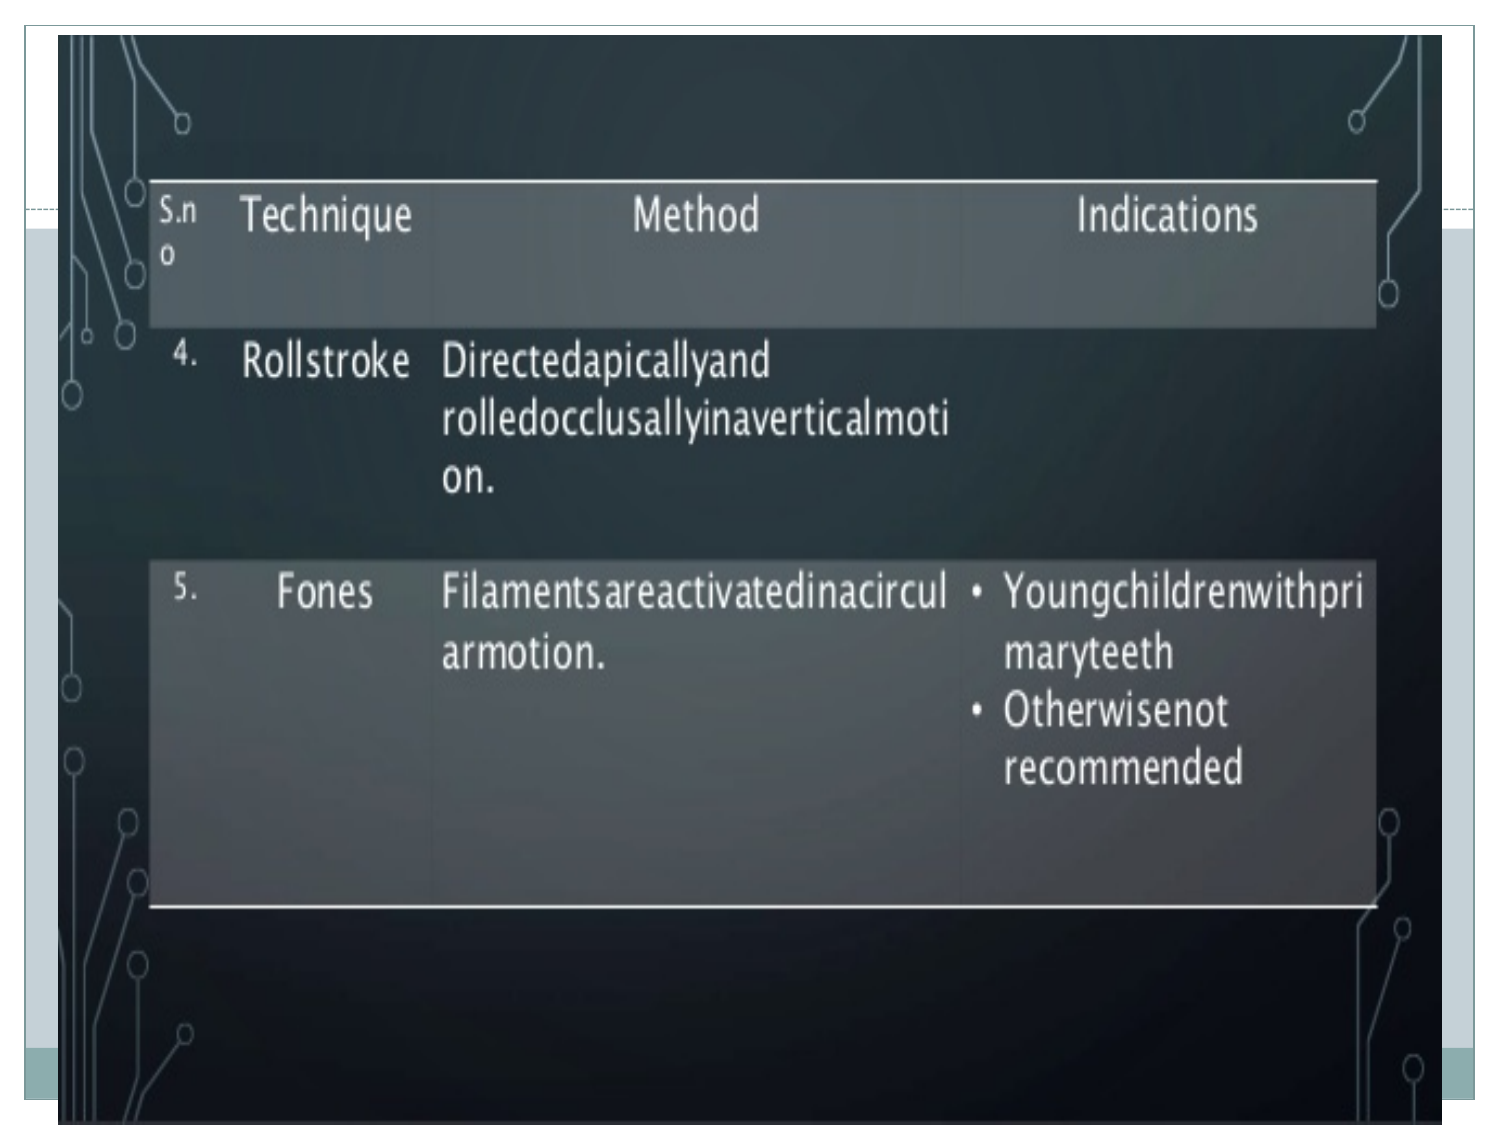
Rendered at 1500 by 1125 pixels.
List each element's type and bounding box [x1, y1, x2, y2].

list [58, 34, 1442, 1125]
